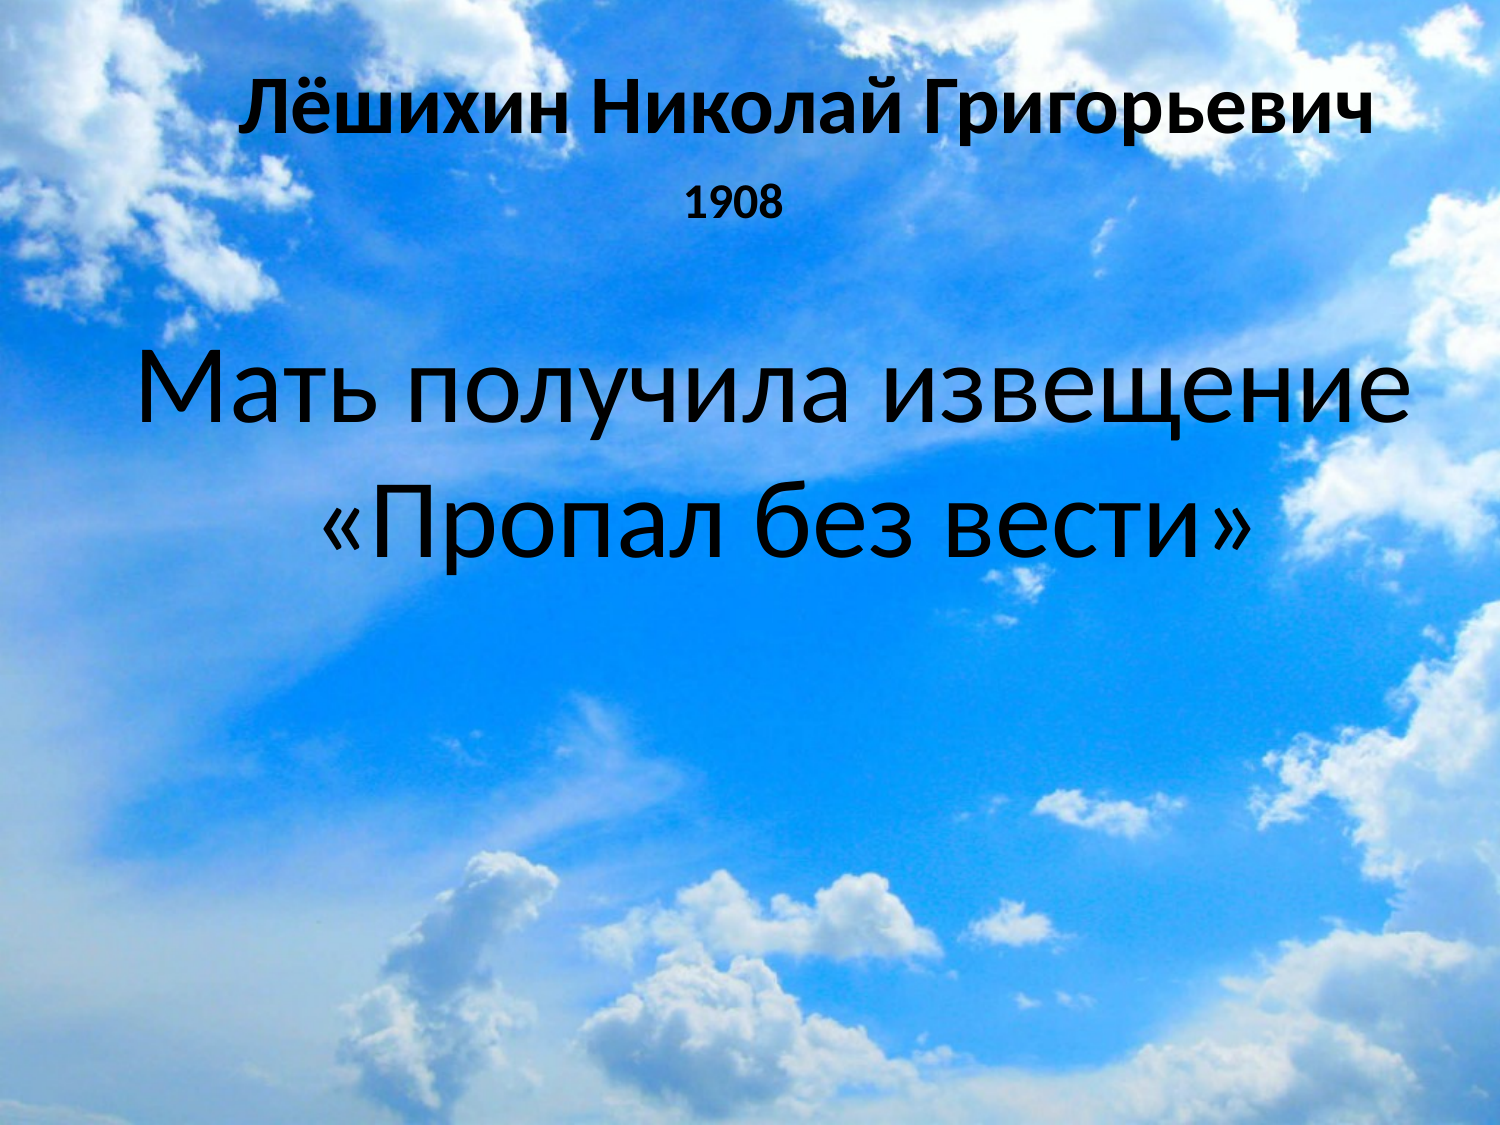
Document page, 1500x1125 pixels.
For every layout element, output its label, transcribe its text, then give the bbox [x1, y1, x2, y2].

text_box Лёшихин Николай Григорьевич [223, 42, 1392, 158]
text_box Мать получила извещение «Пропал без вести» [118, 302, 1430, 588]
text_box 1908 [668, 160, 799, 236]
picture [0, 0, 1500, 1125]
